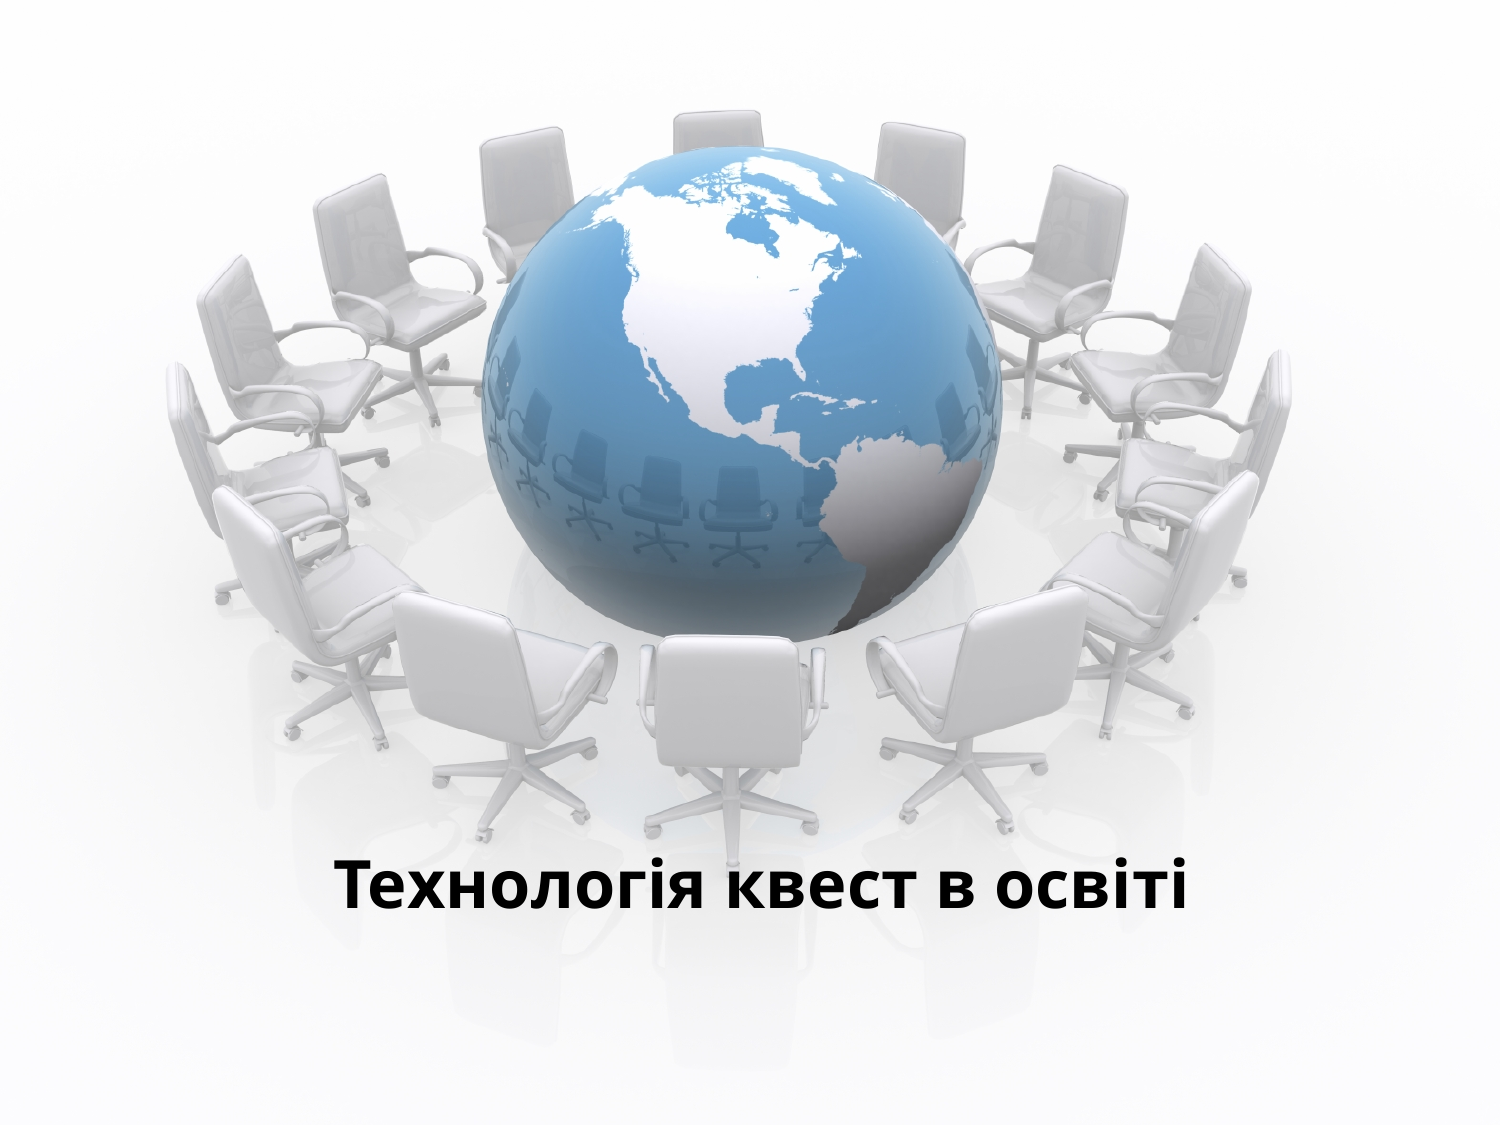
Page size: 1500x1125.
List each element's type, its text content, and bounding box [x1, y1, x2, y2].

picture [0, 0, 1500, 1125]
subtitle Технологія квест в освіті [147, 833, 1377, 1028]
